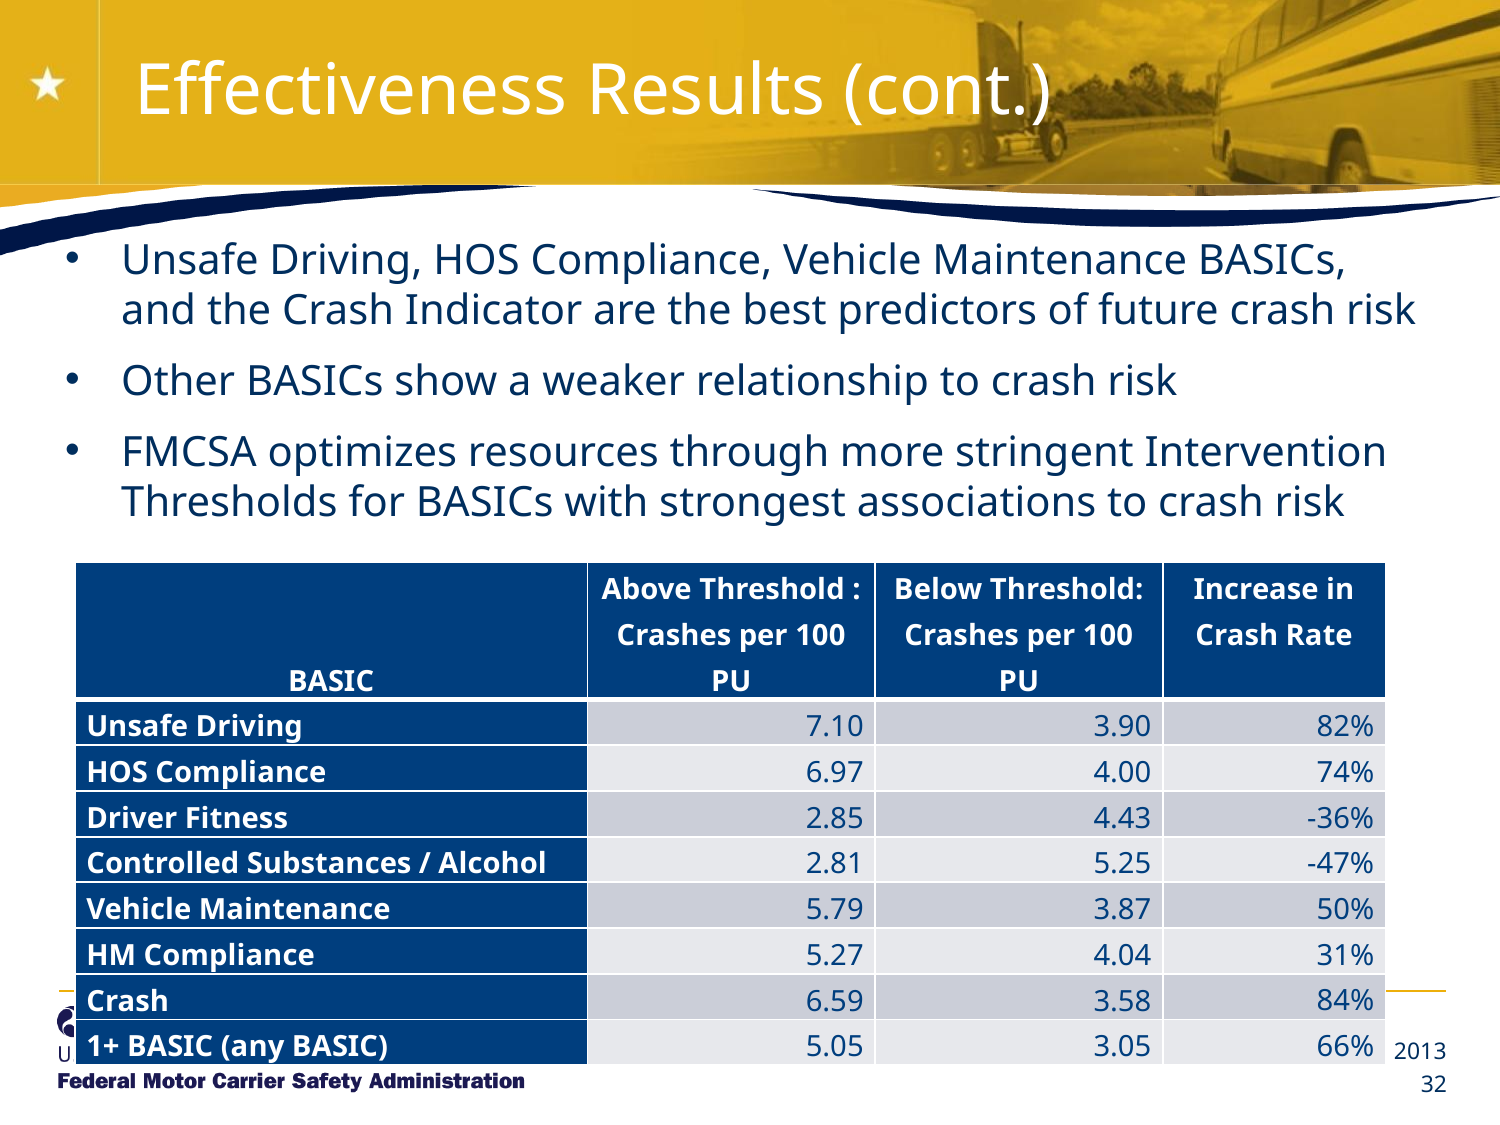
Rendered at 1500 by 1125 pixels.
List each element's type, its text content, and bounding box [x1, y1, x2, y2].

table_cell -47% [1164, 838, 1385, 881]
table_cell 2.85 [588, 792, 874, 836]
picture [0, 0, 1500, 256]
table_cell 82% [1164, 702, 1385, 744]
table_cell 4.04 [876, 929, 1162, 973]
table_cell 5.05 [588, 1020, 874, 1064]
table_cell Driver Fitness [76, 792, 587, 836]
table_cell 3.90 [876, 702, 1162, 744]
table_cell -36% [1164, 792, 1385, 836]
table_cell 66% [1164, 1020, 1385, 1064]
table_header Above Threshold : Crashes per 100 PU [588, 563, 874, 697]
table_cell 6.59 [588, 975, 874, 1019]
table_cell 3.58 [876, 975, 1162, 1019]
table_cell 3.87 [876, 883, 1162, 927]
table_cell Unsafe Driving [76, 702, 587, 744]
table_cell 6.97 [588, 746, 874, 790]
picture [57, 1006, 525, 1120]
table_cell 4.43 [876, 792, 1162, 836]
table_cell 5.79 [588, 883, 874, 927]
table_cell 1+ BASIC (any BASIC) [76, 1020, 587, 1064]
table_cell 84% [1164, 975, 1385, 1019]
table_cell 4.00 [876, 746, 1162, 790]
table_header Increase in Crash Rate [1164, 563, 1385, 697]
table_header BASIC [76, 563, 587, 697]
table_cell HM Compliance [76, 929, 587, 973]
list Unsafe Driving, HOS Compliance, Vehicle Maintenance BASICs, and the Crash Indicator are the best predictors of future crash risk Other BASICs show a weaker relationship to crash risk FMCSA optimizes resources through more stringent Intervention Thresholds for BASICs with strongest associations to crash risk Crash rates of Carriers above and below BASIC thresholds [49, 224, 1446, 968]
table_cell 31% [1164, 929, 1385, 973]
table_cell 74% [1164, 746, 1385, 790]
table_cell 2.81 [588, 838, 874, 881]
table_cell 50% [1164, 883, 1385, 927]
table_cell 7.10 [588, 702, 874, 744]
title Effectiveness Results (cont.) [119, 0, 1470, 181]
table_cell 5.25 [876, 838, 1162, 881]
table_cell Crash [76, 975, 587, 1019]
table_cell Vehicle Maintenance [76, 883, 587, 927]
table_header Below Threshold: Crashes per 100 PU [876, 563, 1162, 697]
table_cell Controlled Substances / Alcohol [76, 838, 587, 881]
table_cell HOS Compliance [76, 746, 587, 790]
table_cell 3.05 [876, 1020, 1162, 1064]
table_cell 5.27 [588, 929, 874, 973]
